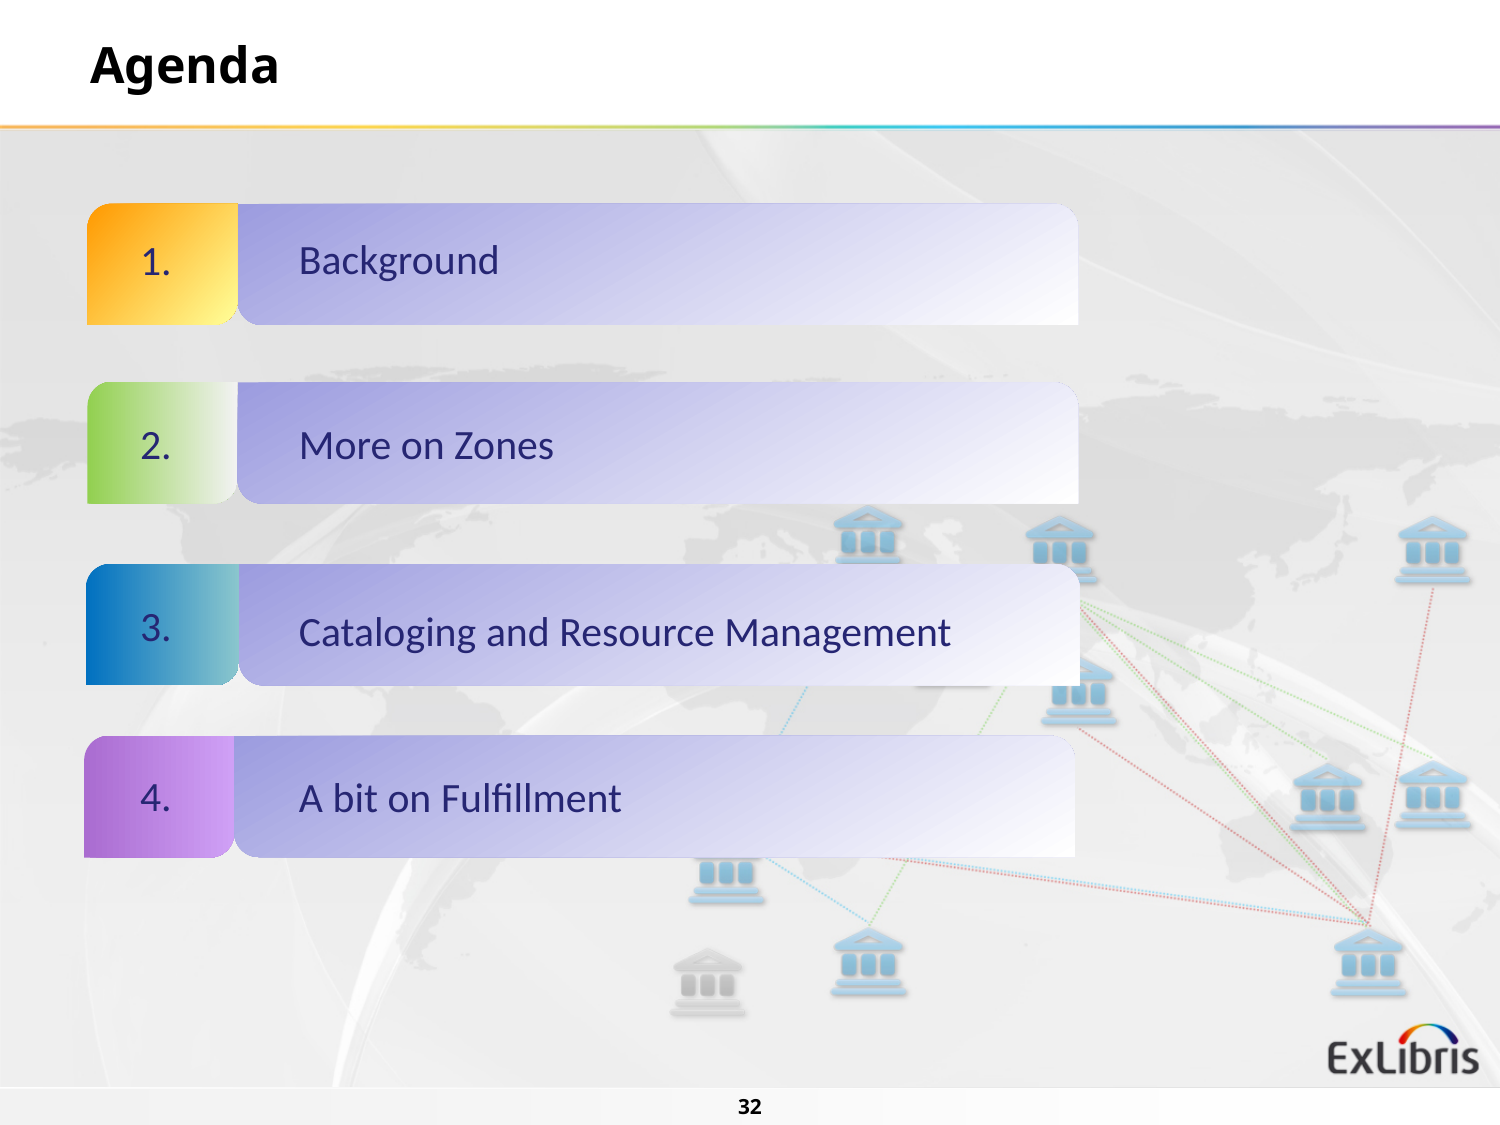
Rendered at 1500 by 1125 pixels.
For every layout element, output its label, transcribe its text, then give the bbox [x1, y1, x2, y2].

picture [0, 0, 1500, 1125]
title Agenda [74, 19, 1426, 108]
